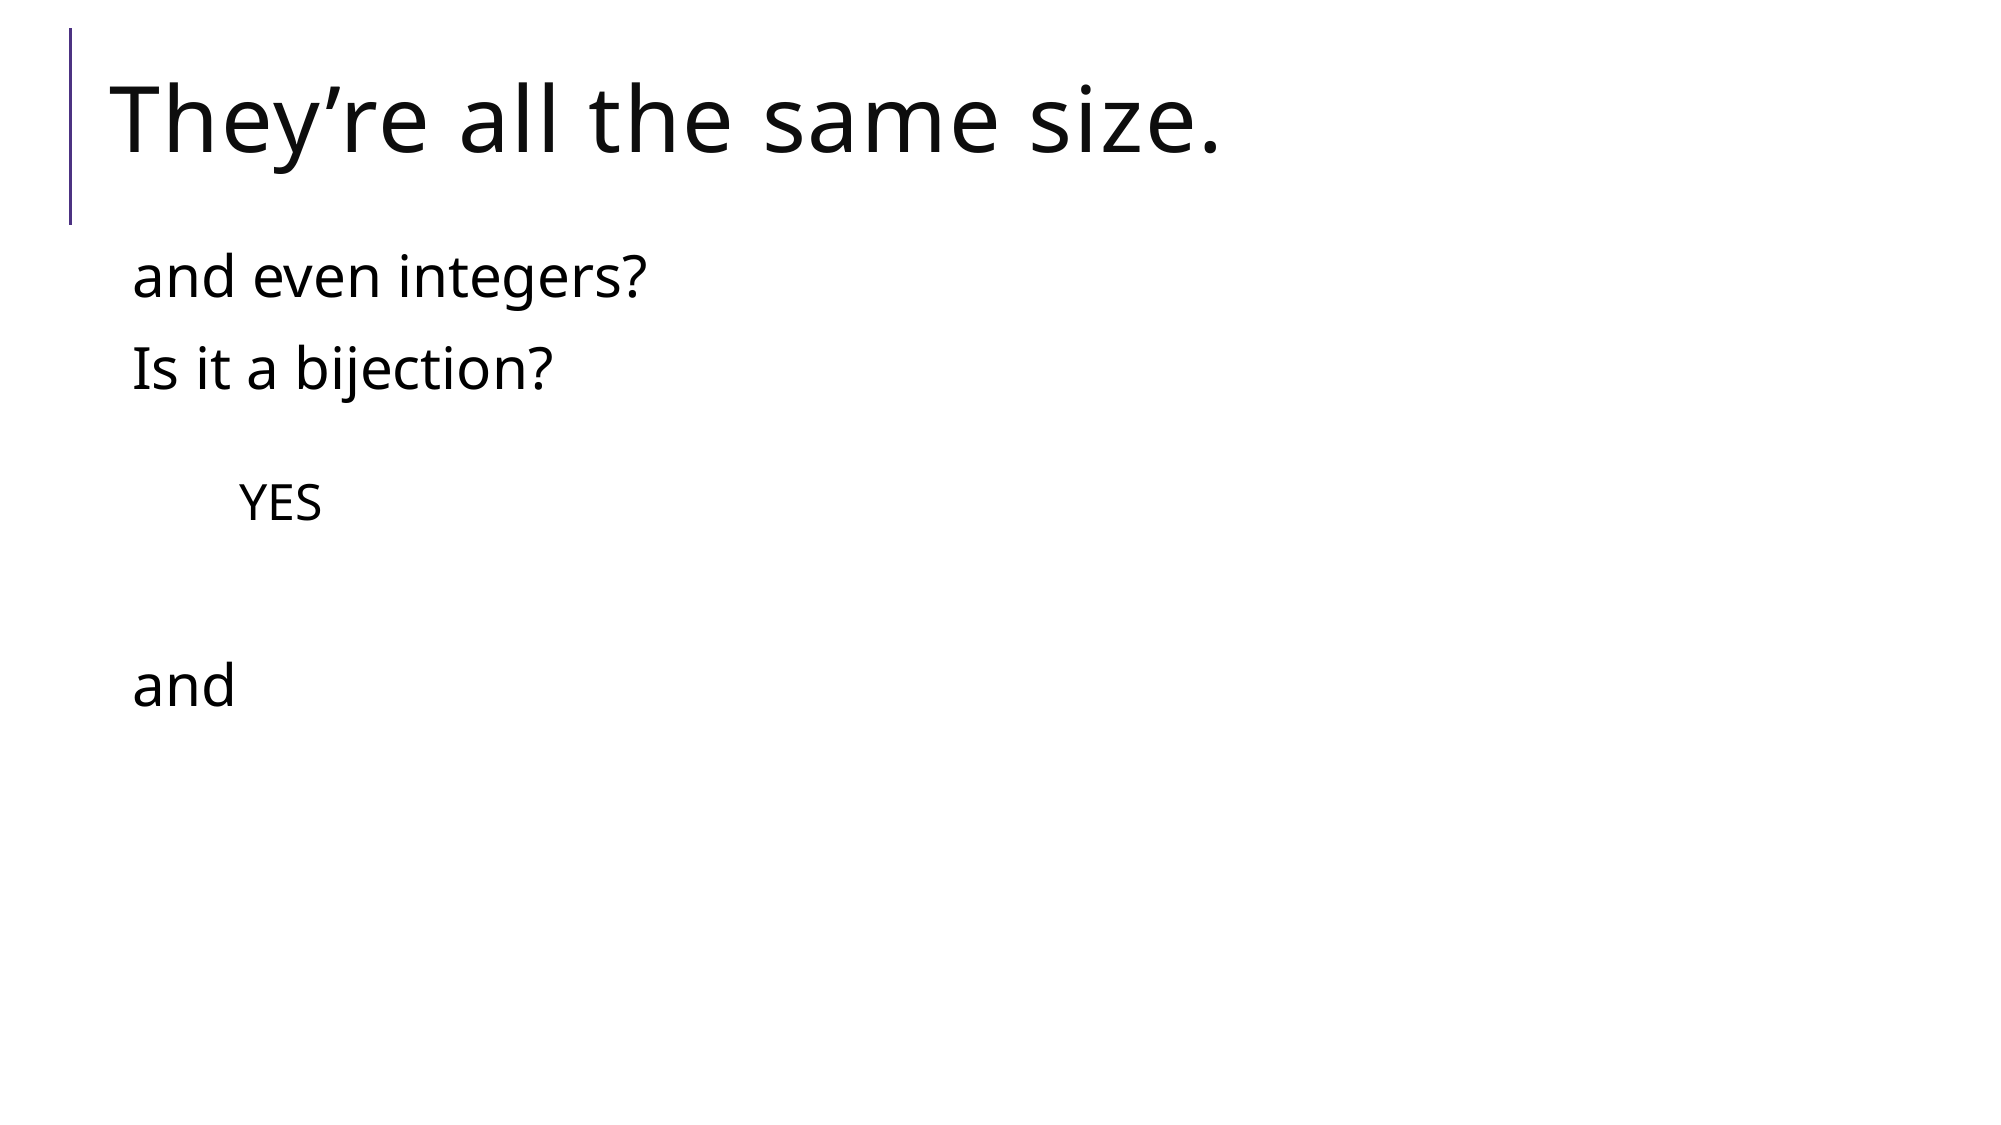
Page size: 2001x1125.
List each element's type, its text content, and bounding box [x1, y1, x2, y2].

title They’re all the same size. [94, 43, 1930, 210]
